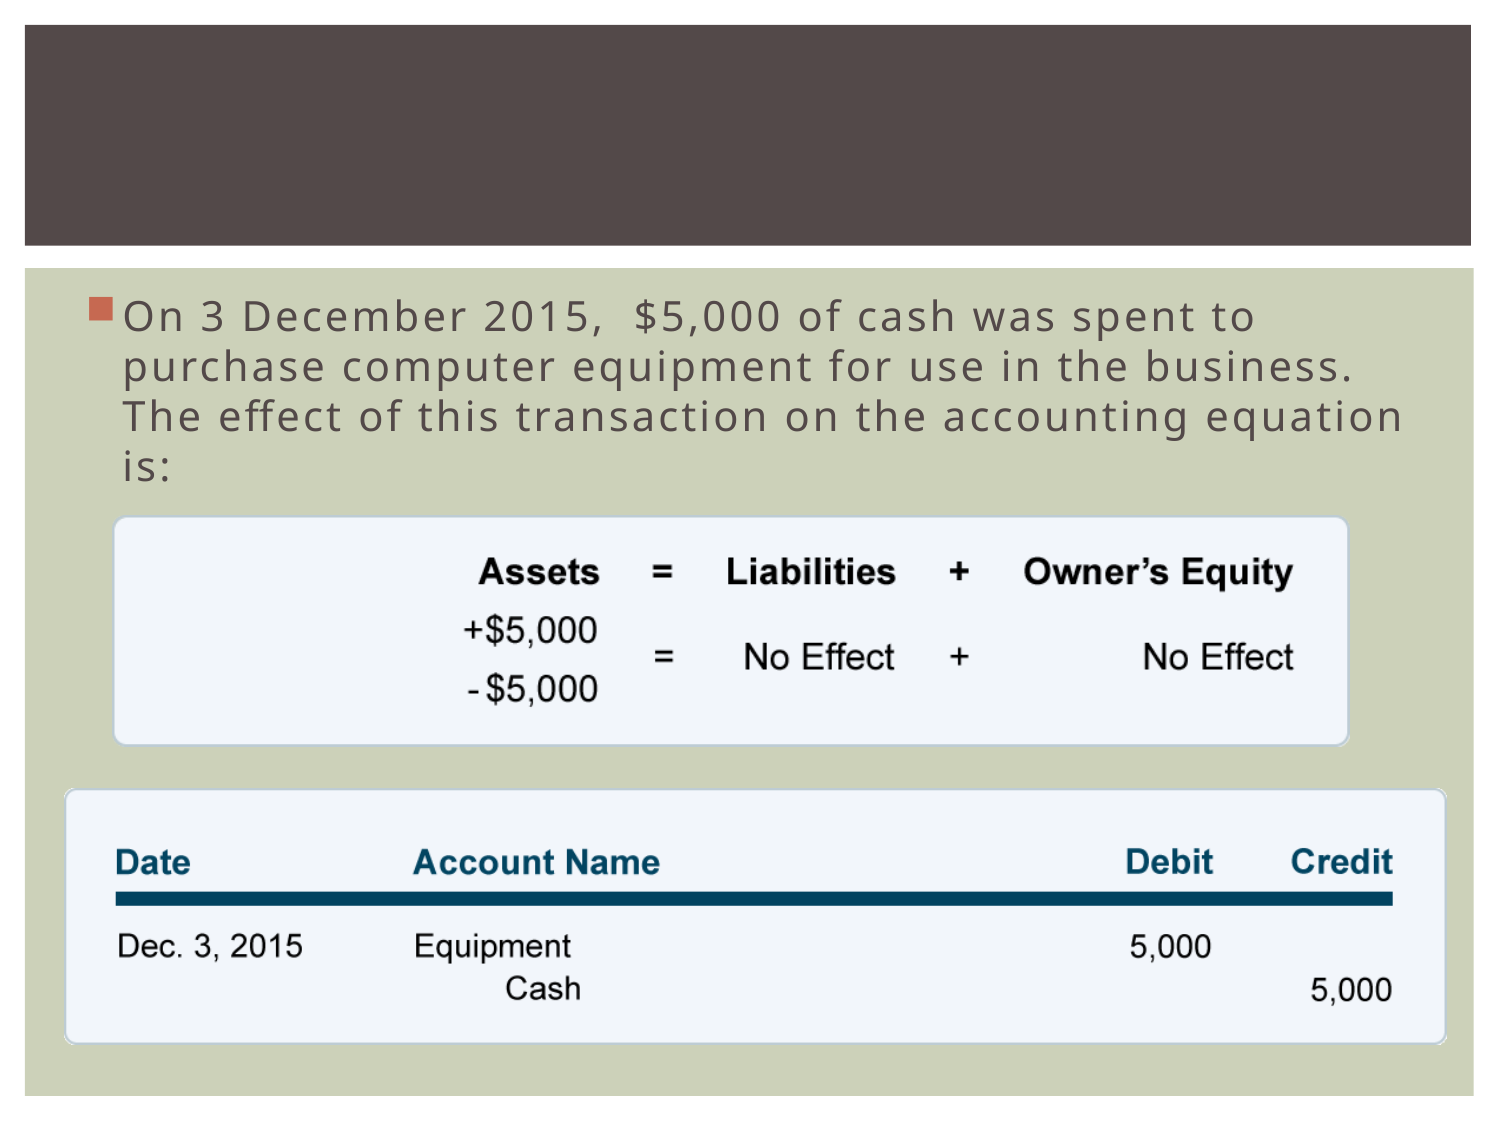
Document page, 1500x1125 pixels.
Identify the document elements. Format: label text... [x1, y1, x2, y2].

list On 3 December 2015, $5,000 of cash was spent to purchase computer equipment for use in the business. The effect of this transaction on the accounting equation is: [62, 281, 1442, 789]
picture [111, 514, 1351, 747]
picture [64, 787, 1448, 1046]
